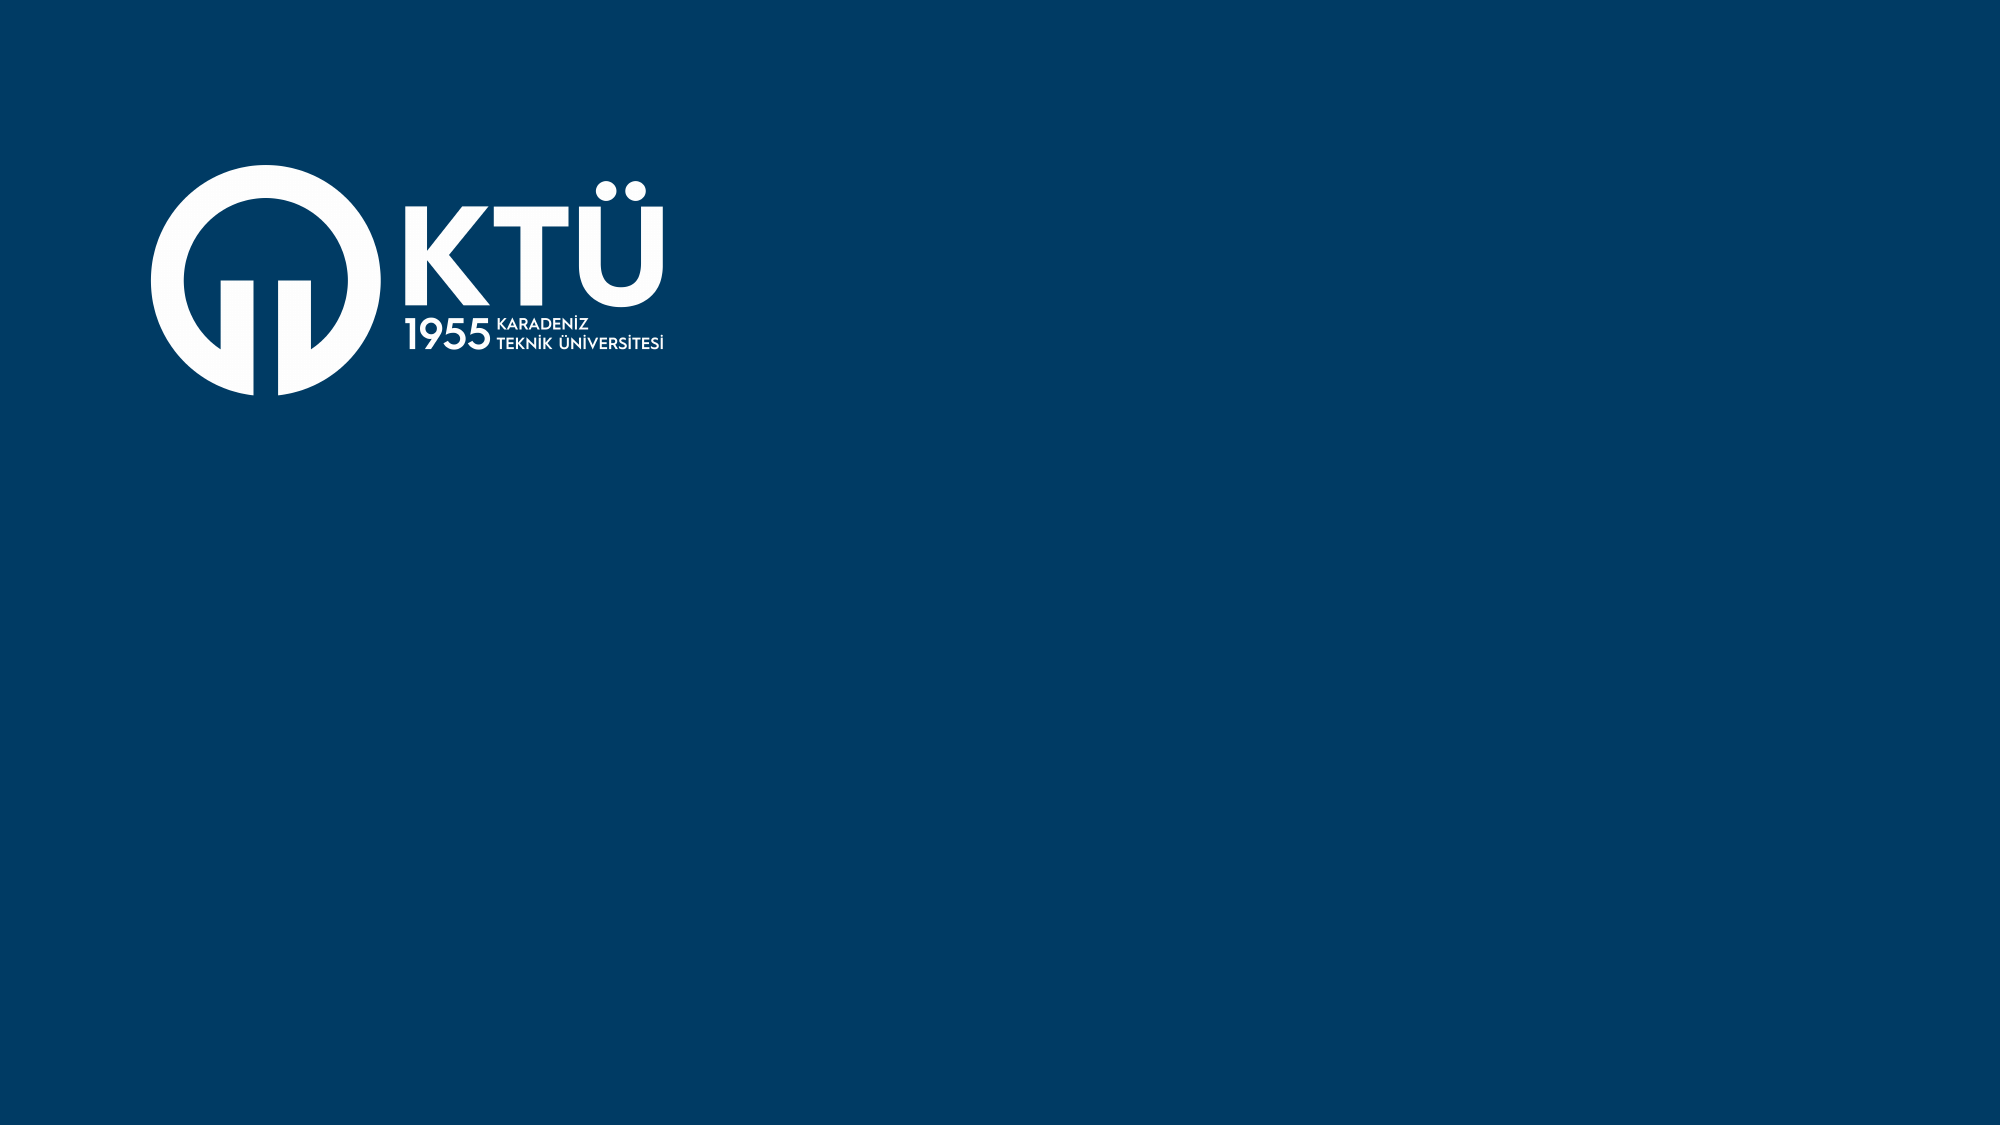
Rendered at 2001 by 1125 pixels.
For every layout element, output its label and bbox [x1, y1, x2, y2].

picture [118, 132, 709, 429]
